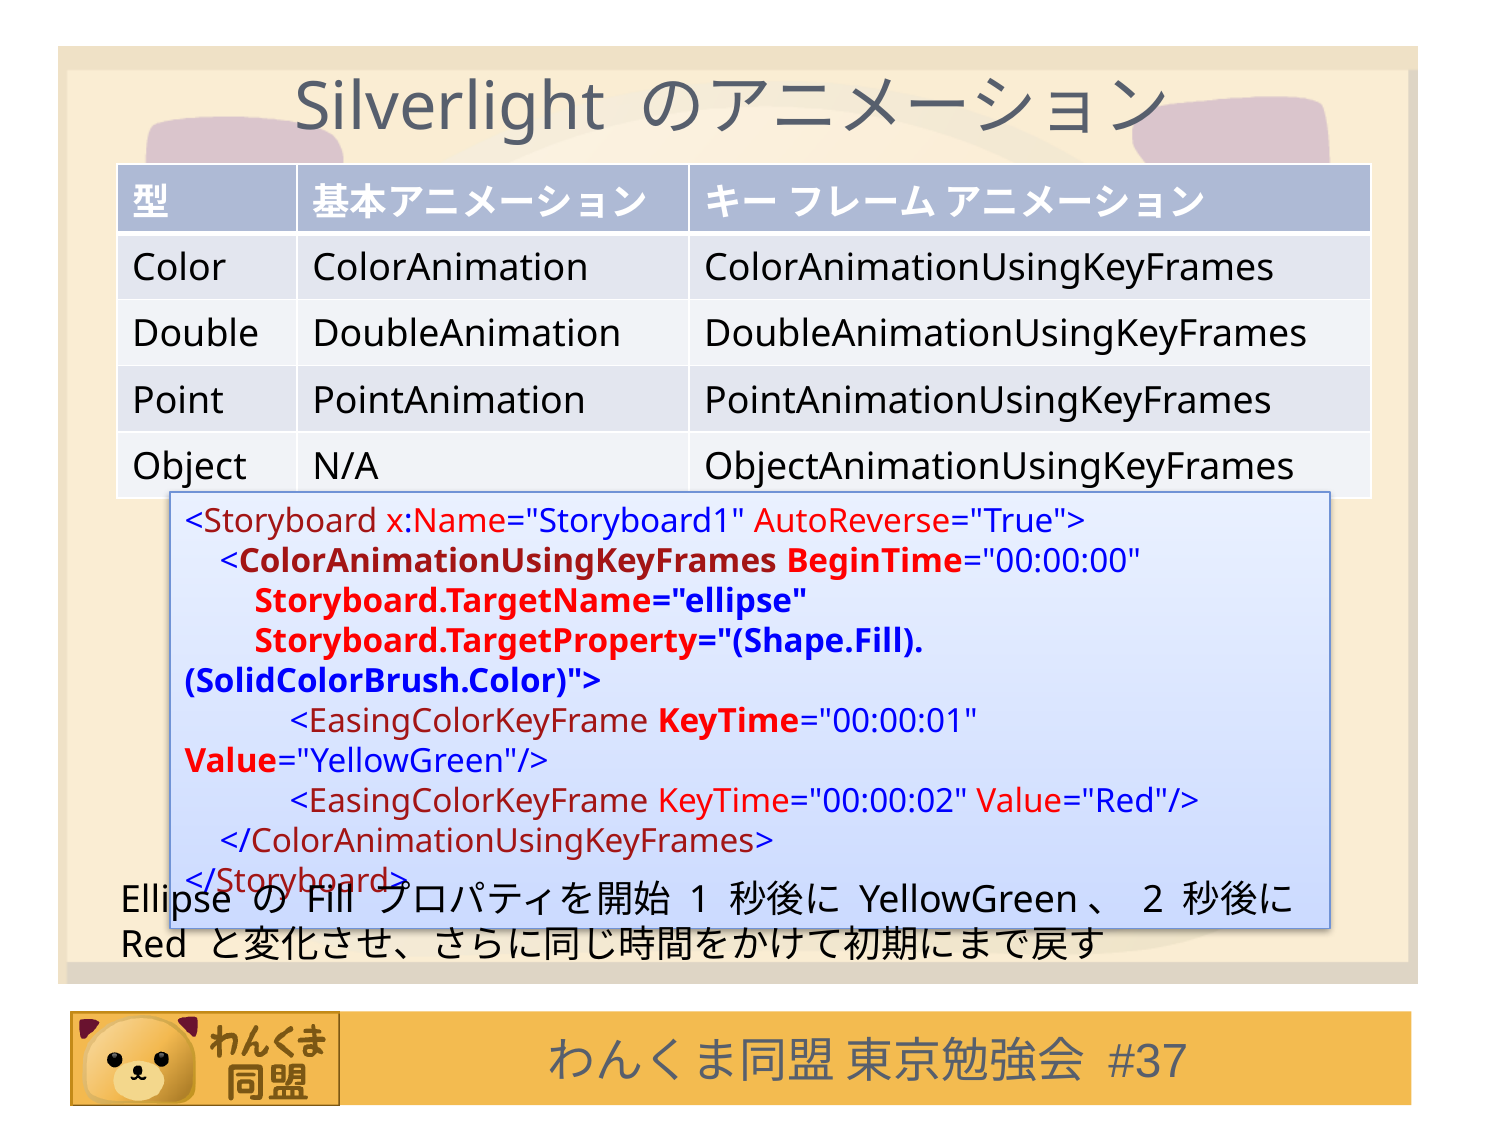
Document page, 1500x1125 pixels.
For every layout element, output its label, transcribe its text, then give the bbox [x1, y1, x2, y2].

table_cell ColorAnimationUsingKeyFrames [690, 236, 1370, 299]
table_cell DoubleAnimation [298, 300, 688, 365]
table_cell Double [118, 300, 296, 365]
table_cell PointAnimationUsingKeyFrames [690, 366, 1370, 431]
table_cell ColorAnimation [298, 236, 688, 299]
table_cell PointAnimation [298, 366, 688, 431]
table_cell Point [118, 366, 296, 431]
picture [70, 1011, 340, 1106]
text_box Ellipse の Fill プロパティを開始 1 秒後に YellowGreen、 2 秒後に Red と変化させ、さらに同じ時間をかけて初期にまで戻す [105, 867, 1325, 972]
table_cell N/A [298, 433, 688, 490]
table_header キー フレーム アニメーション [690, 165, 1370, 231]
text_box <Storyboard x:Name="Storyboard1" AutoReverse="True"> <ColorAnimationUsingKeyFrames BeginTime="00:00:00" Storyboard.TargetName="ellipse" Storyboard.TargetProperty="(Shape.Fill).(SolidColorBrush.Color)"> <EasingColorKeyFrame KeyTime="00:00:01" Value="YellowGreen"/> <EasingColorKeyFrame KeyTime="00:00:02" Value="Red"/> </ColorAnimationUsingKeyFrames> </Storyboard> [169, 491, 1331, 929]
table_header 基本アニメーション [298, 165, 688, 231]
table_cell Object [118, 433, 296, 497]
table_header 型 [118, 165, 296, 231]
picture [58, 46, 1418, 984]
table_cell Color [118, 236, 296, 299]
list [58, 172, 1407, 985]
title Silverlight のアニメーション [58, 44, 1407, 162]
table_cell ObjectAnimationUsingKeyFrames [690, 433, 1370, 497]
table_cell DoubleAnimationUsingKeyFrames [690, 300, 1370, 365]
